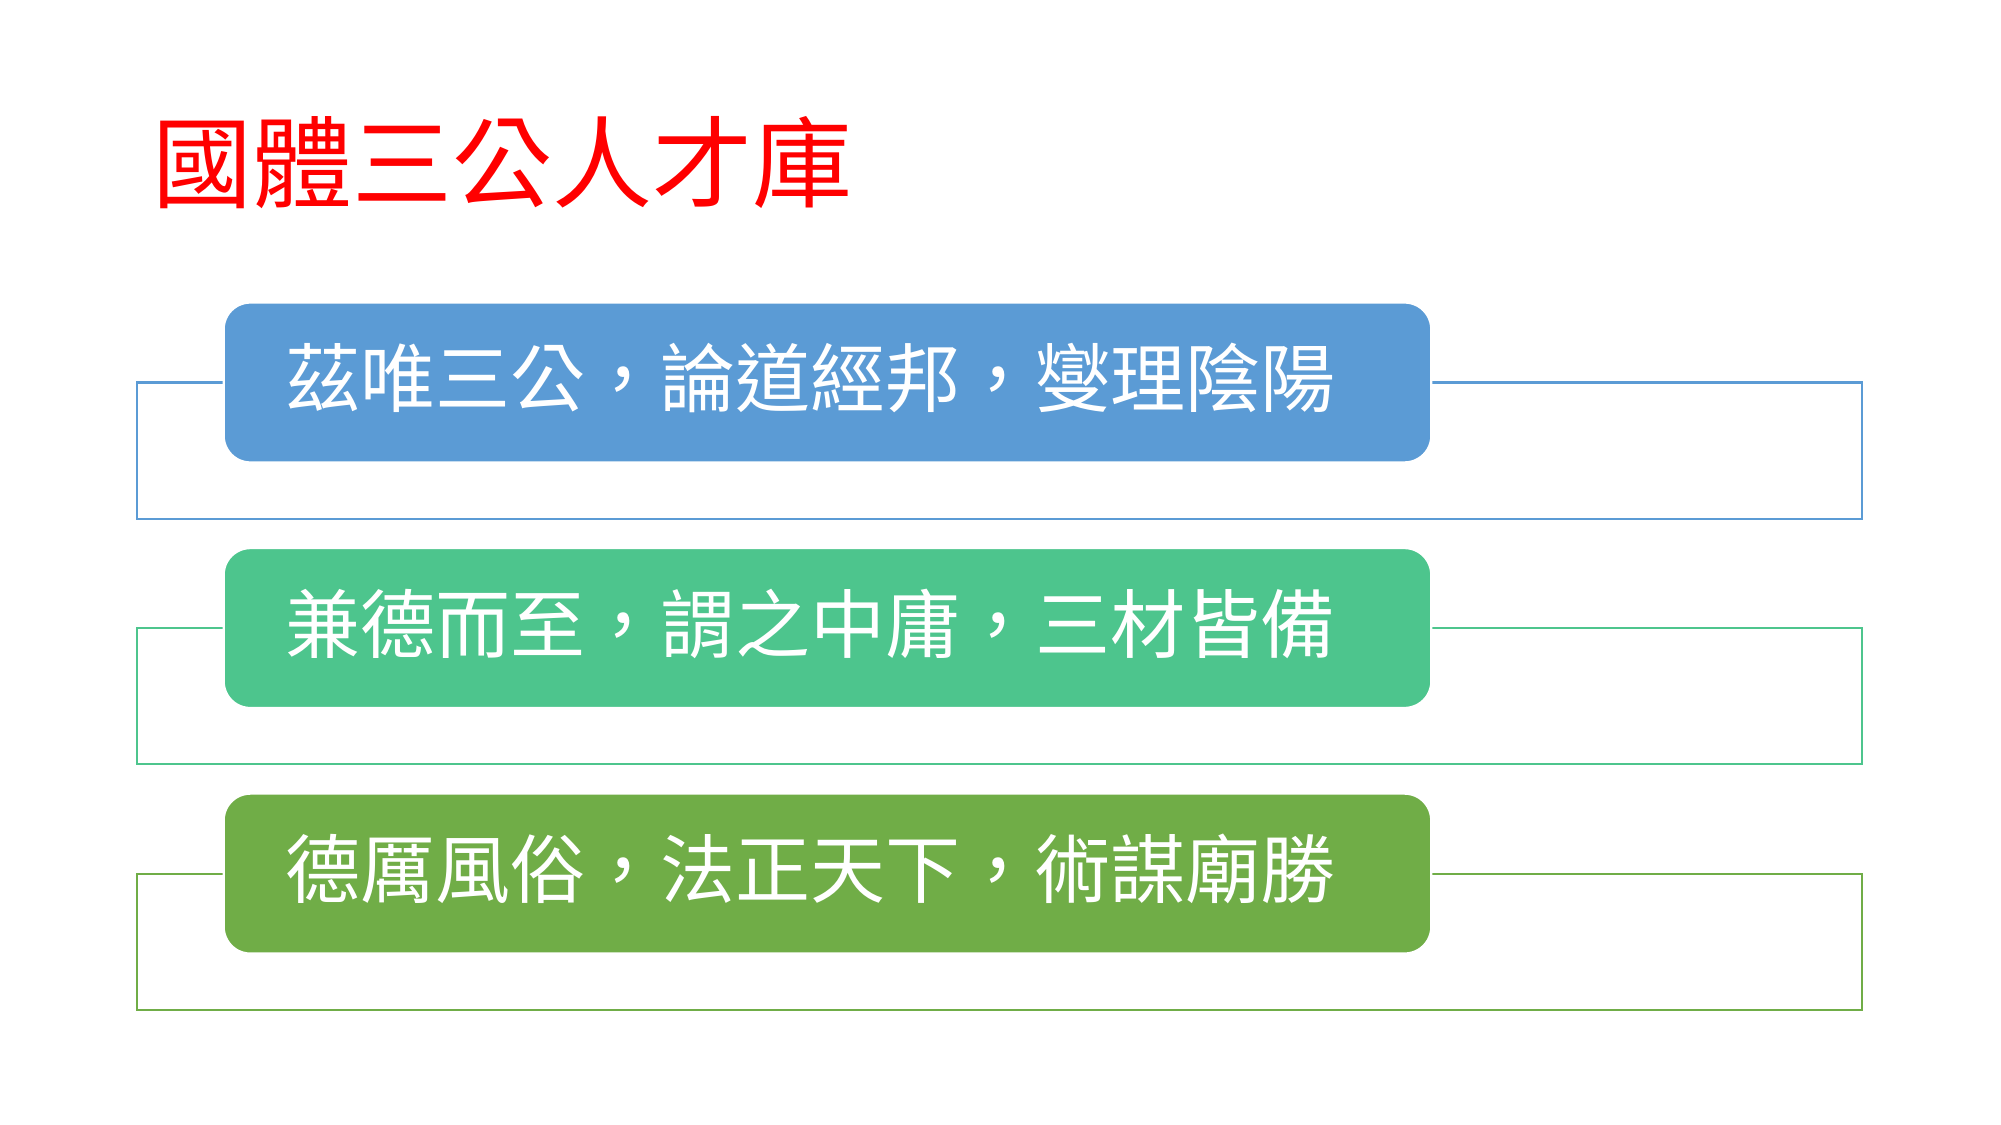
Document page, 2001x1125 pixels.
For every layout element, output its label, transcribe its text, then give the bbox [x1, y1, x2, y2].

title 國體三公人才庫 [137, 59, 1863, 278]
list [137, 299, 1863, 1014]
